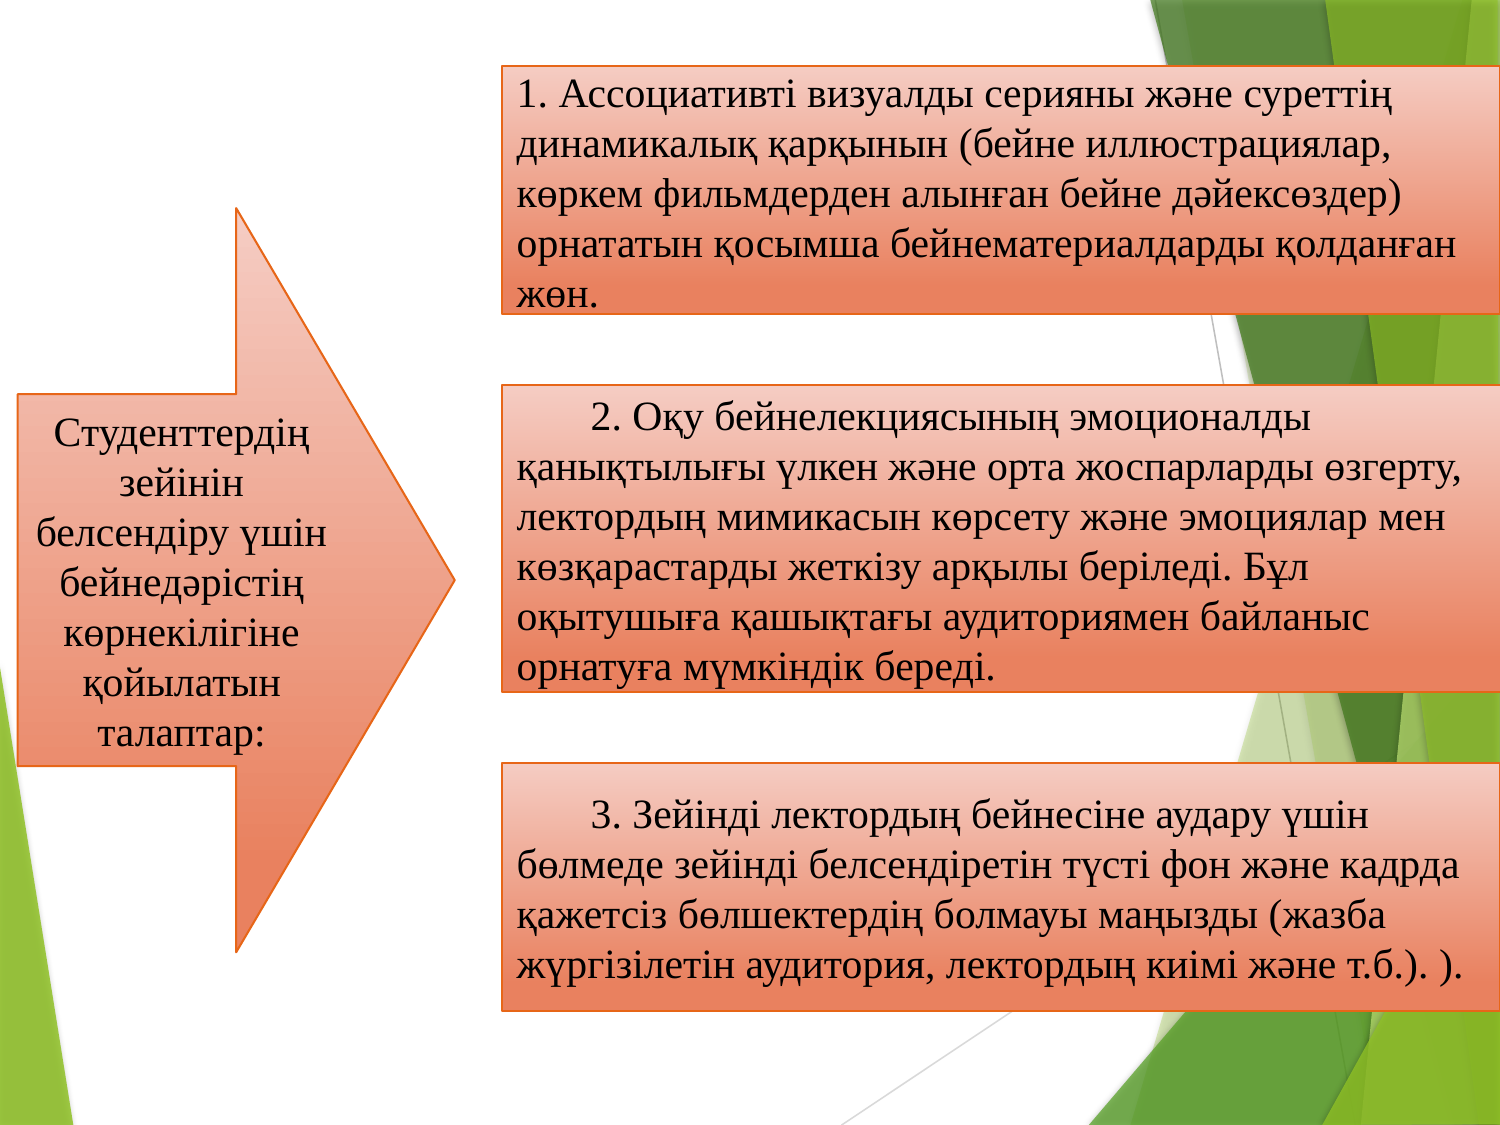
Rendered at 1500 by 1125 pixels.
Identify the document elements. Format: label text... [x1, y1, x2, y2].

text_box Студенттердің зейінін белсендіру үшін бейнедәрістің көрнекілігіне қойылатын талаптар: [16, 207, 456, 954]
text_box 1. Ассоциативті визуалды серияны және суреттің динамикалық қарқынын (бейне иллюстрациялар, көркем фильмдерден алынған бейне дәйексөздер) орнататын қосымша бейнематериалдарды қолданған жөн. [501, 65, 1500, 315]
text_box 3. Зейінді лектордың бейнесіне аудару үшін бөлмеде зейінді белсендіретін түсті фон және кадрда қажетсіз бөлшектердің болмауы маңызды (жазба жүргізілетін аудитория, лектордың киімі және т.б.). ). [501, 762, 1500, 1012]
text_box 2. Оқу бейнелекциясының эмоционалды қанықтылығы үлкен және орта жоспарларды өзгерту, лектордың мимикасын көрсету және эмоциялар мен көзқарастарды жеткізу арқылы беріледі. Бұл оқытушыға қашықтағы аудиториямен байланыс орнатуға мүмкіндік береді. [501, 384, 1500, 693]
text_box [0, 35, 1500, 96]
